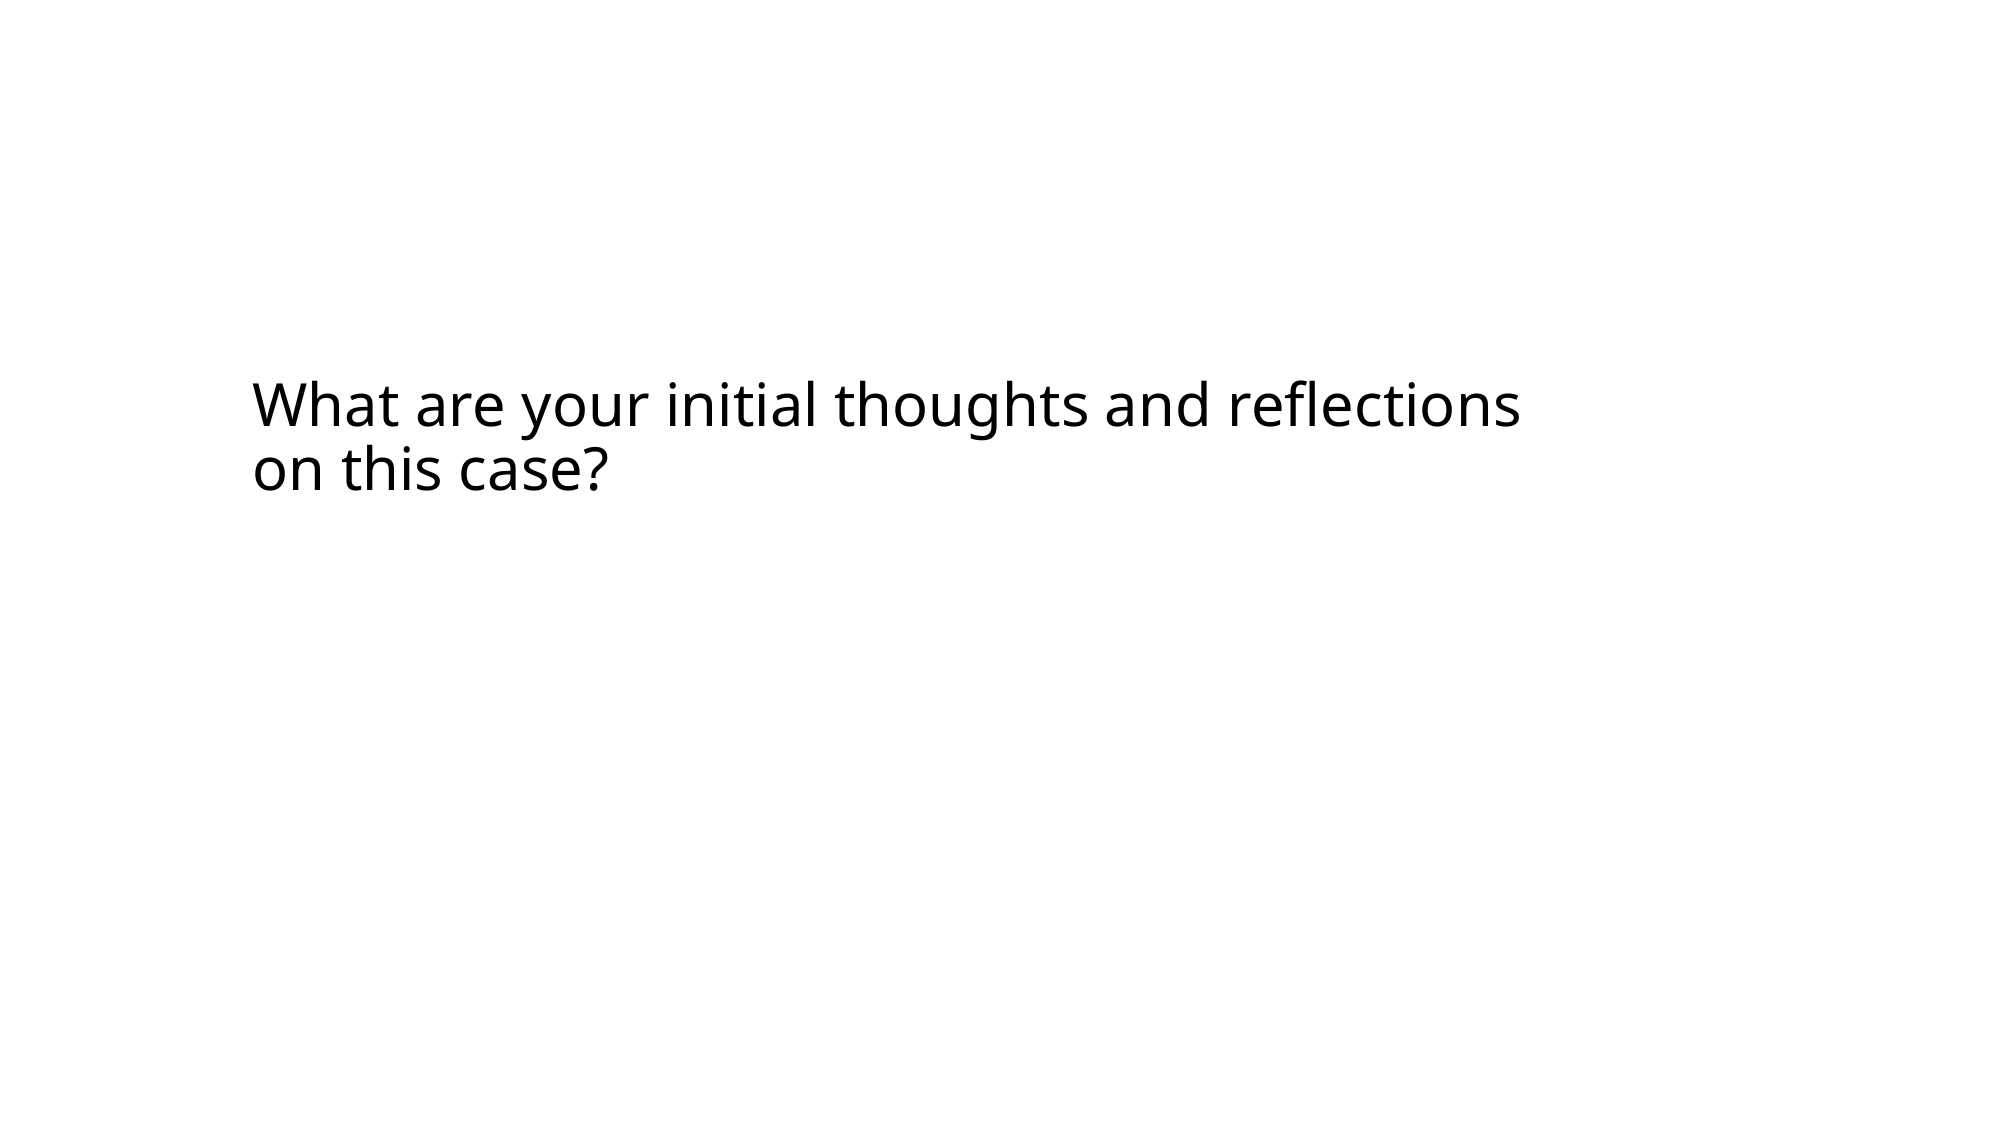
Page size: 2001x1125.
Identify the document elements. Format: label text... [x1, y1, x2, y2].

title What are your initial thoughts and reflections on this case? [237, 366, 1616, 584]
